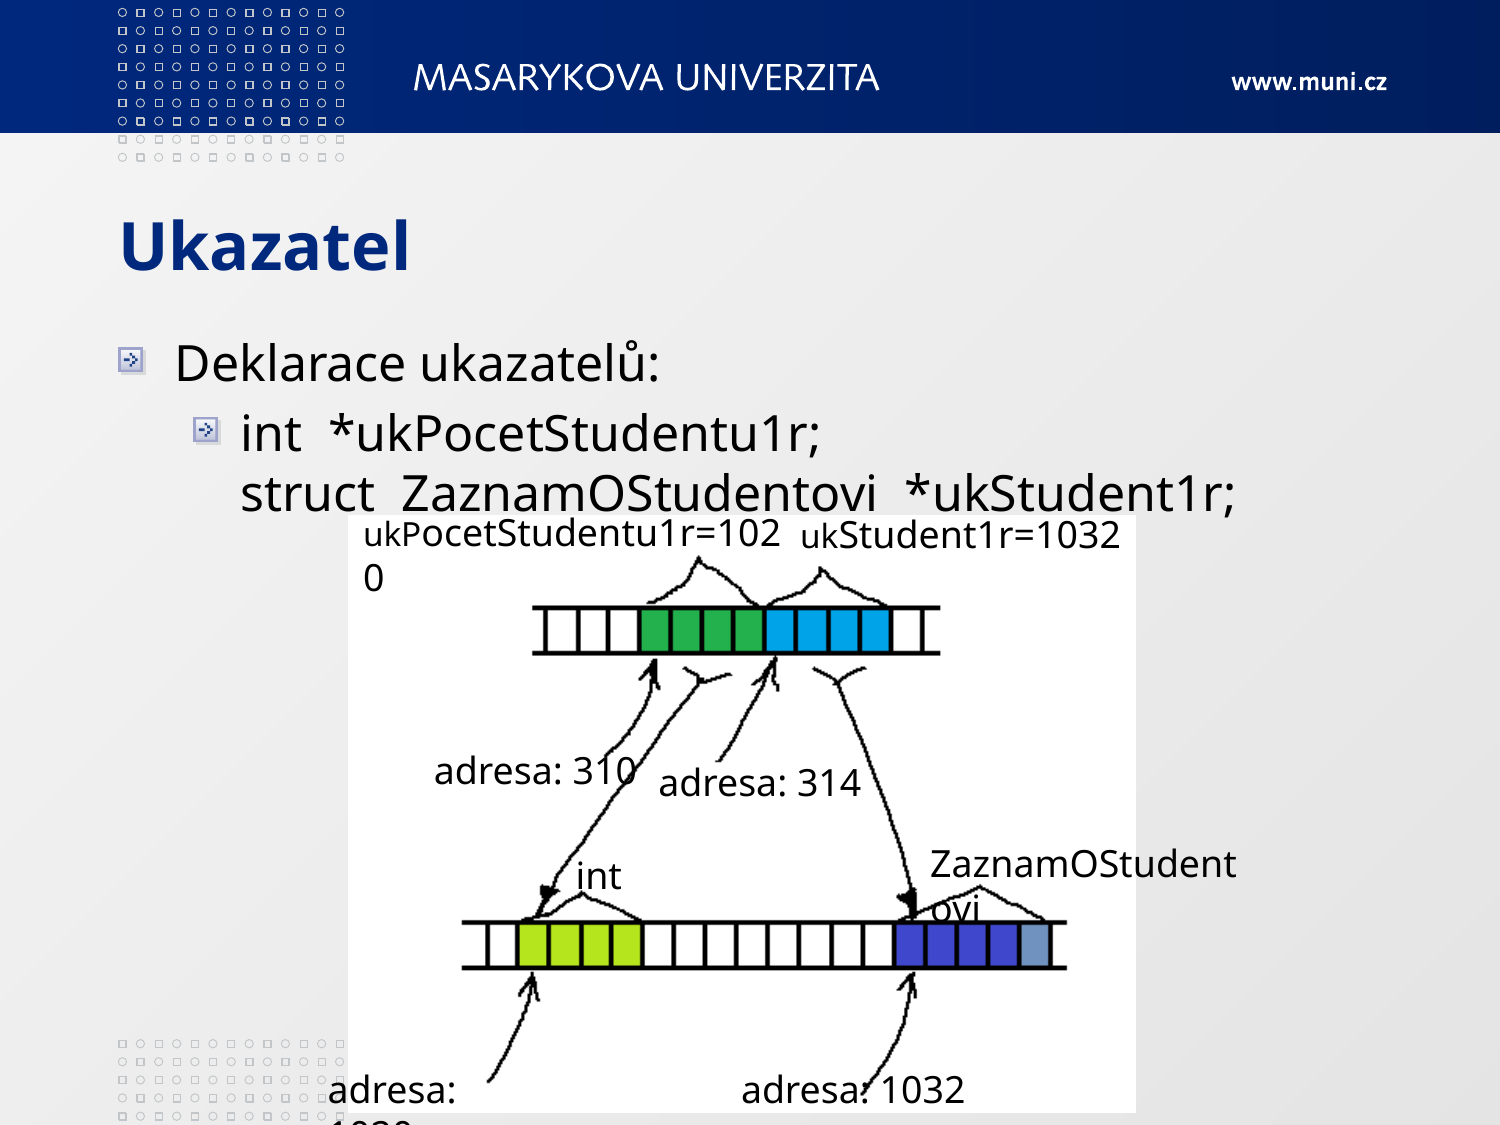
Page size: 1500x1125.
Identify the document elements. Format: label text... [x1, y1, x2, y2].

text_box adresa: 1020 [312, 1058, 550, 1125]
title Ukazatel [117, 184, 1403, 292]
picture [348, 514, 1137, 1113]
text_box ukStudent1r=1032 [785, 503, 1164, 564]
list Deklarace ukazatelů: int *ukPocetStudentu1r; struct ZaznamOStudentovi *ukStudent1r; [117, 330, 1470, 1007]
text_box ukPocetStudentu1r=1020 [348, 501, 798, 514]
text_box ZaznamOStudentovi [1140, 832, 1258, 938]
